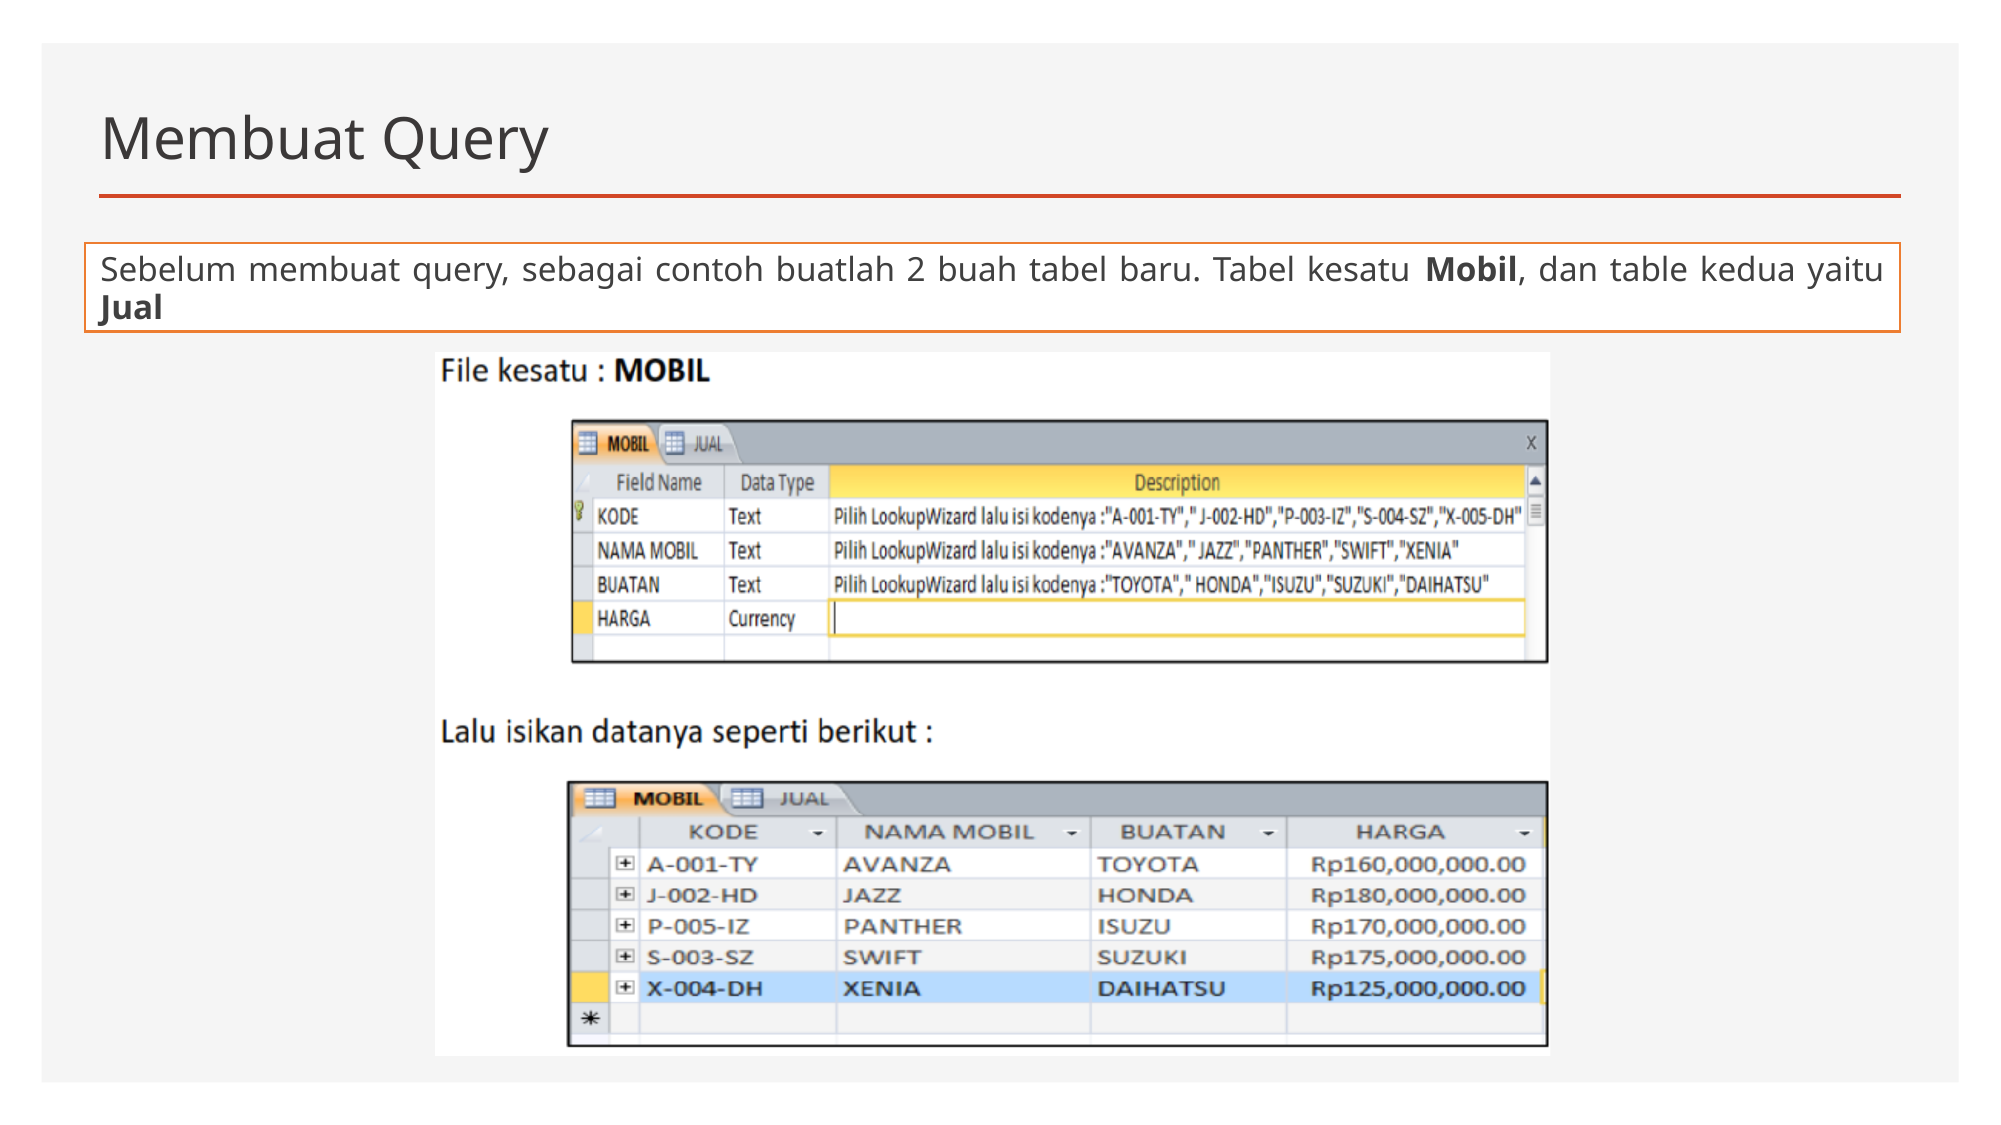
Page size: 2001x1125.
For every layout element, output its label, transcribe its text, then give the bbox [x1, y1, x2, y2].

title Membuat Query [85, 73, 1214, 179]
picture [435, 352, 1551, 1056]
text_box Sebelum membuat query, sebagai contoh buatlah 2 buah tabel baru. Tabel kesatu Mobil, dan table kedua yaitu Jual [84, 242, 1901, 333]
